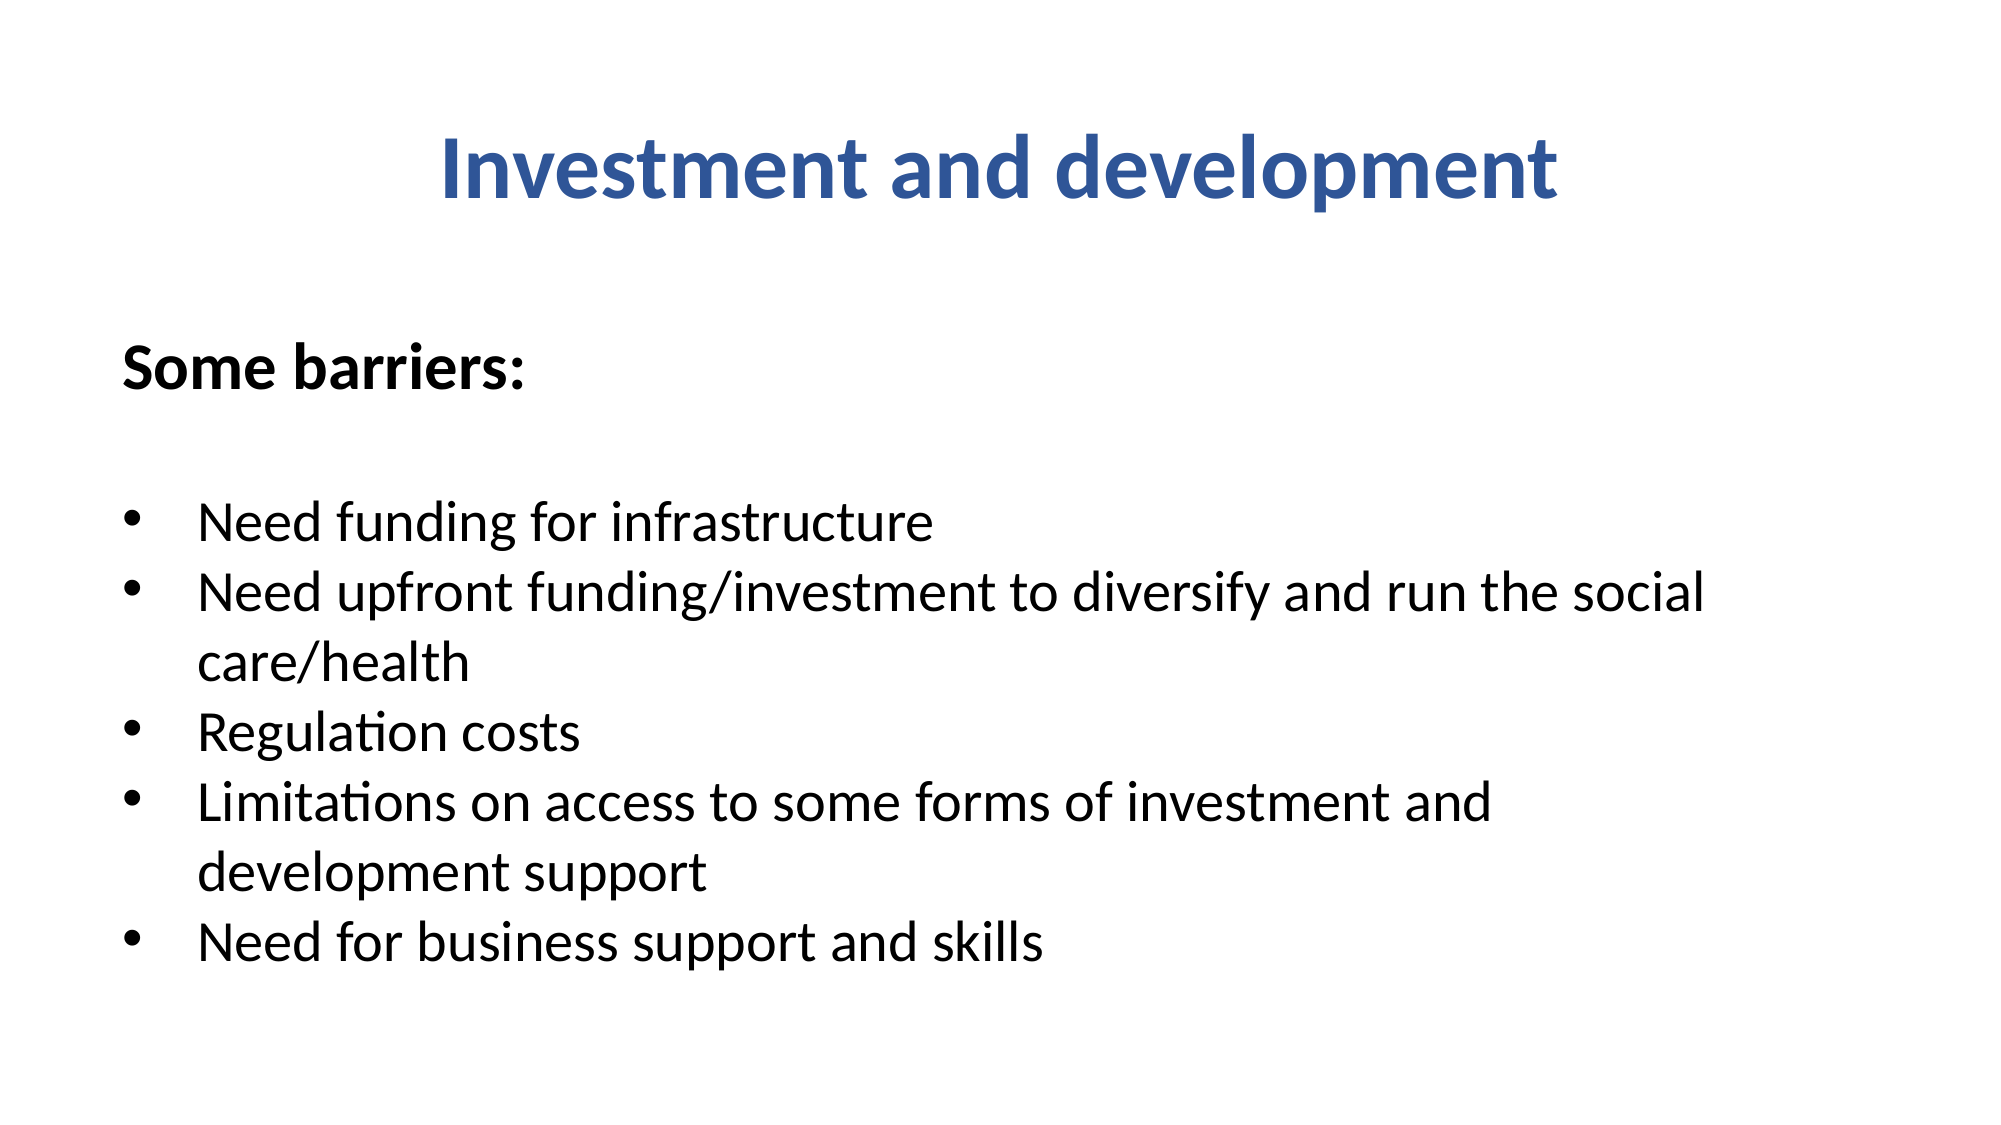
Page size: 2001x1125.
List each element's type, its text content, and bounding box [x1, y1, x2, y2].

title Investment and development [137, 59, 1863, 278]
text_box Some barriers: Need funding for infrastructure Need upfront funding/investment to diversify and run the social care/health Regulation costs Limitations on access to some forms of investment and development support Need for business support and skills [107, 315, 1830, 1051]
